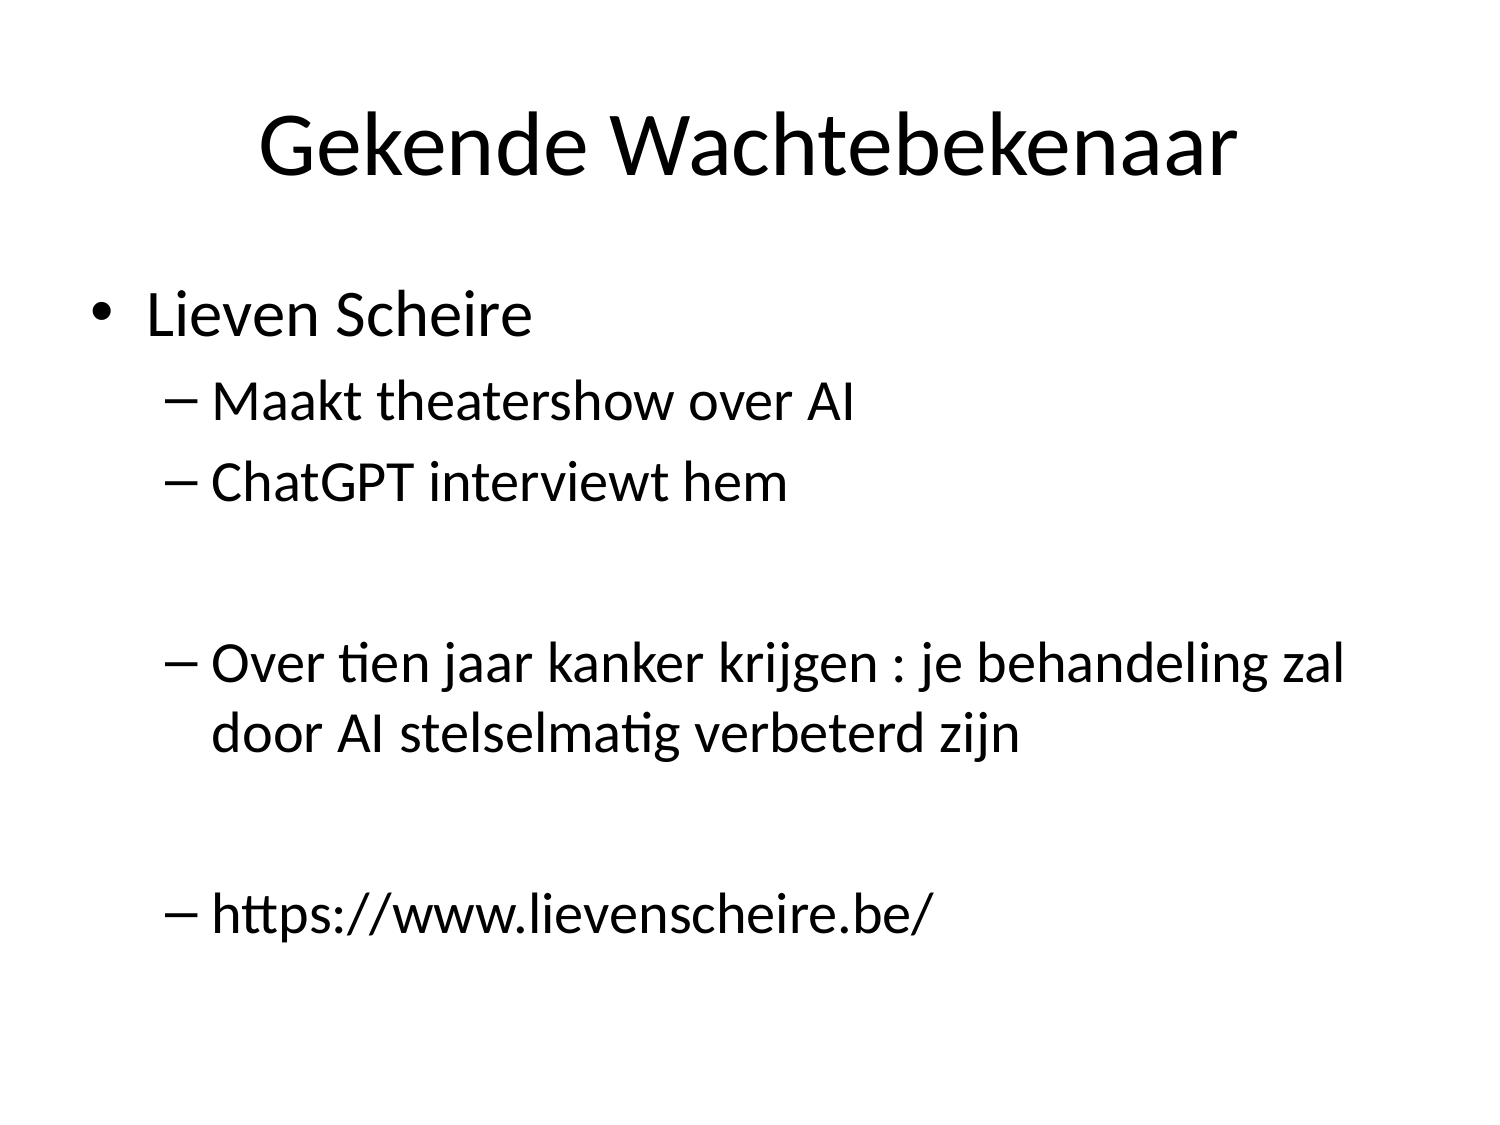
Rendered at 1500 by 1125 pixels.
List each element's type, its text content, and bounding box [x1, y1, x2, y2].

title Gekende Wachtebekenaar [75, 45, 1425, 233]
list Lieven Scheire Maakt theatershow over AI ChatGPT interviewt hem Over tien jaar kanker krijgen : je behandeling zal door AI stelselmatig verbeterd zijn https://www.lievenscheire.be/ [75, 262, 1425, 1005]
